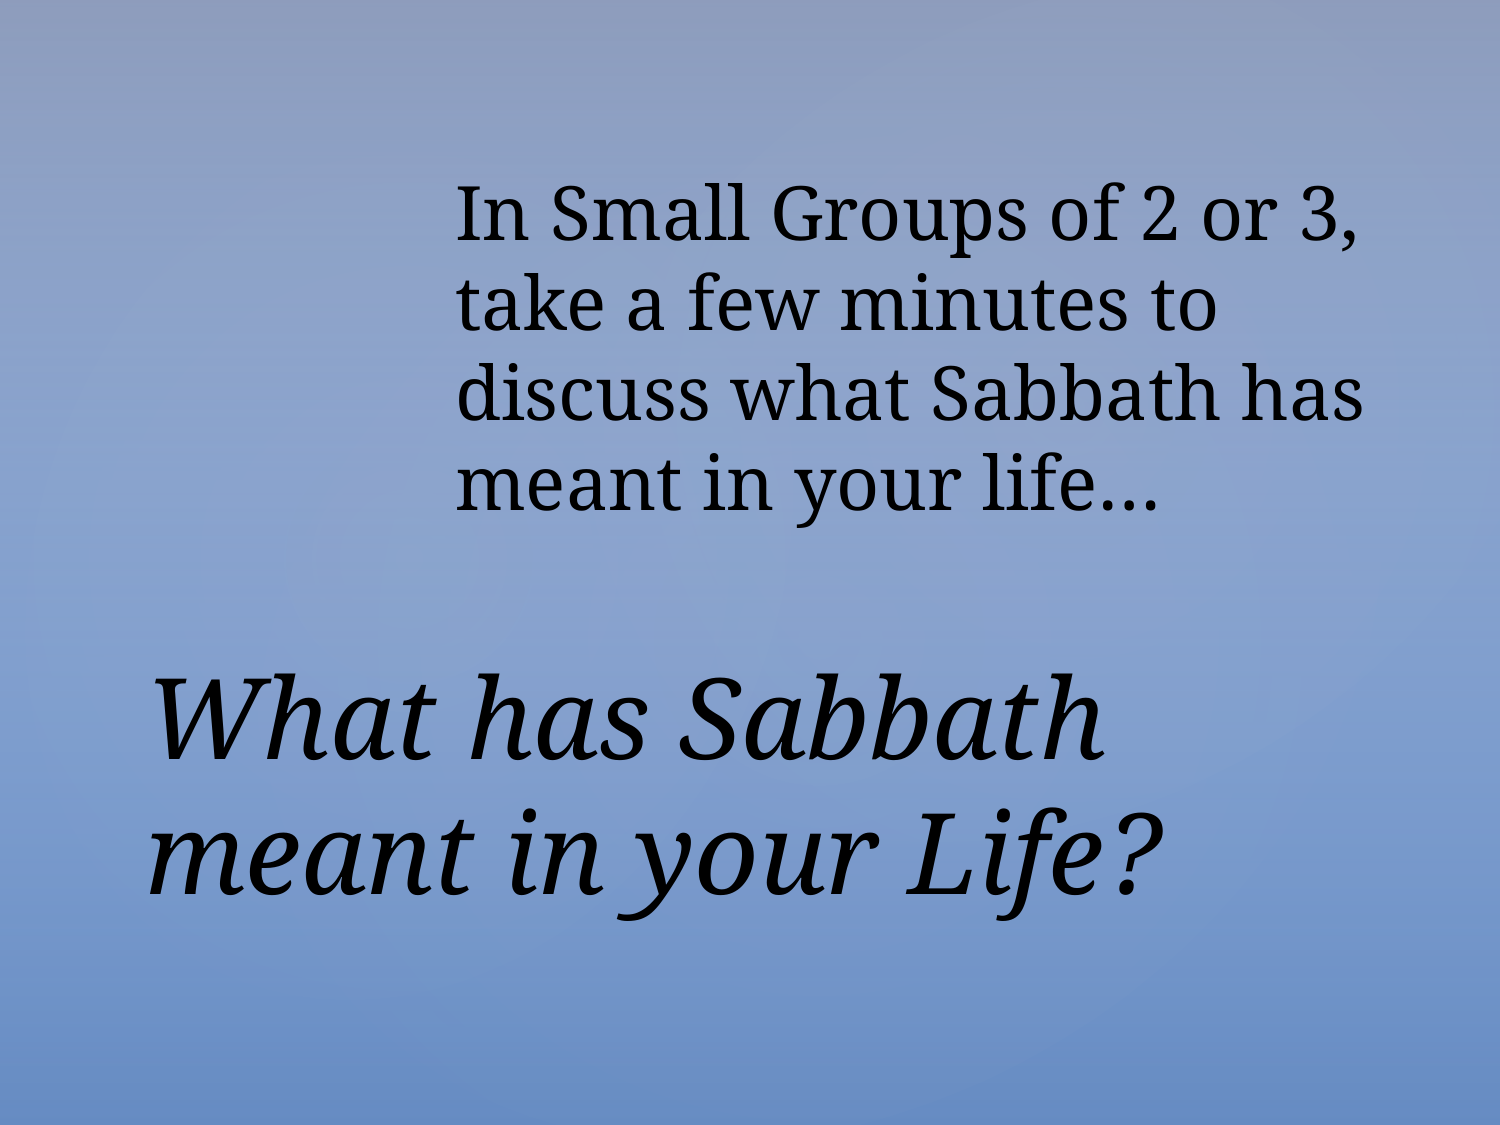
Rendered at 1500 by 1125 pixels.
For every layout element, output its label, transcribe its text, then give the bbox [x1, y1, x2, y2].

list In Small Groups of 2 or 3, take a few minutes to discuss what Sabbath has meant in your life… [437, 91, 1437, 600]
title What has Sabbath meant in your Life? [127, 774, 1437, 925]
